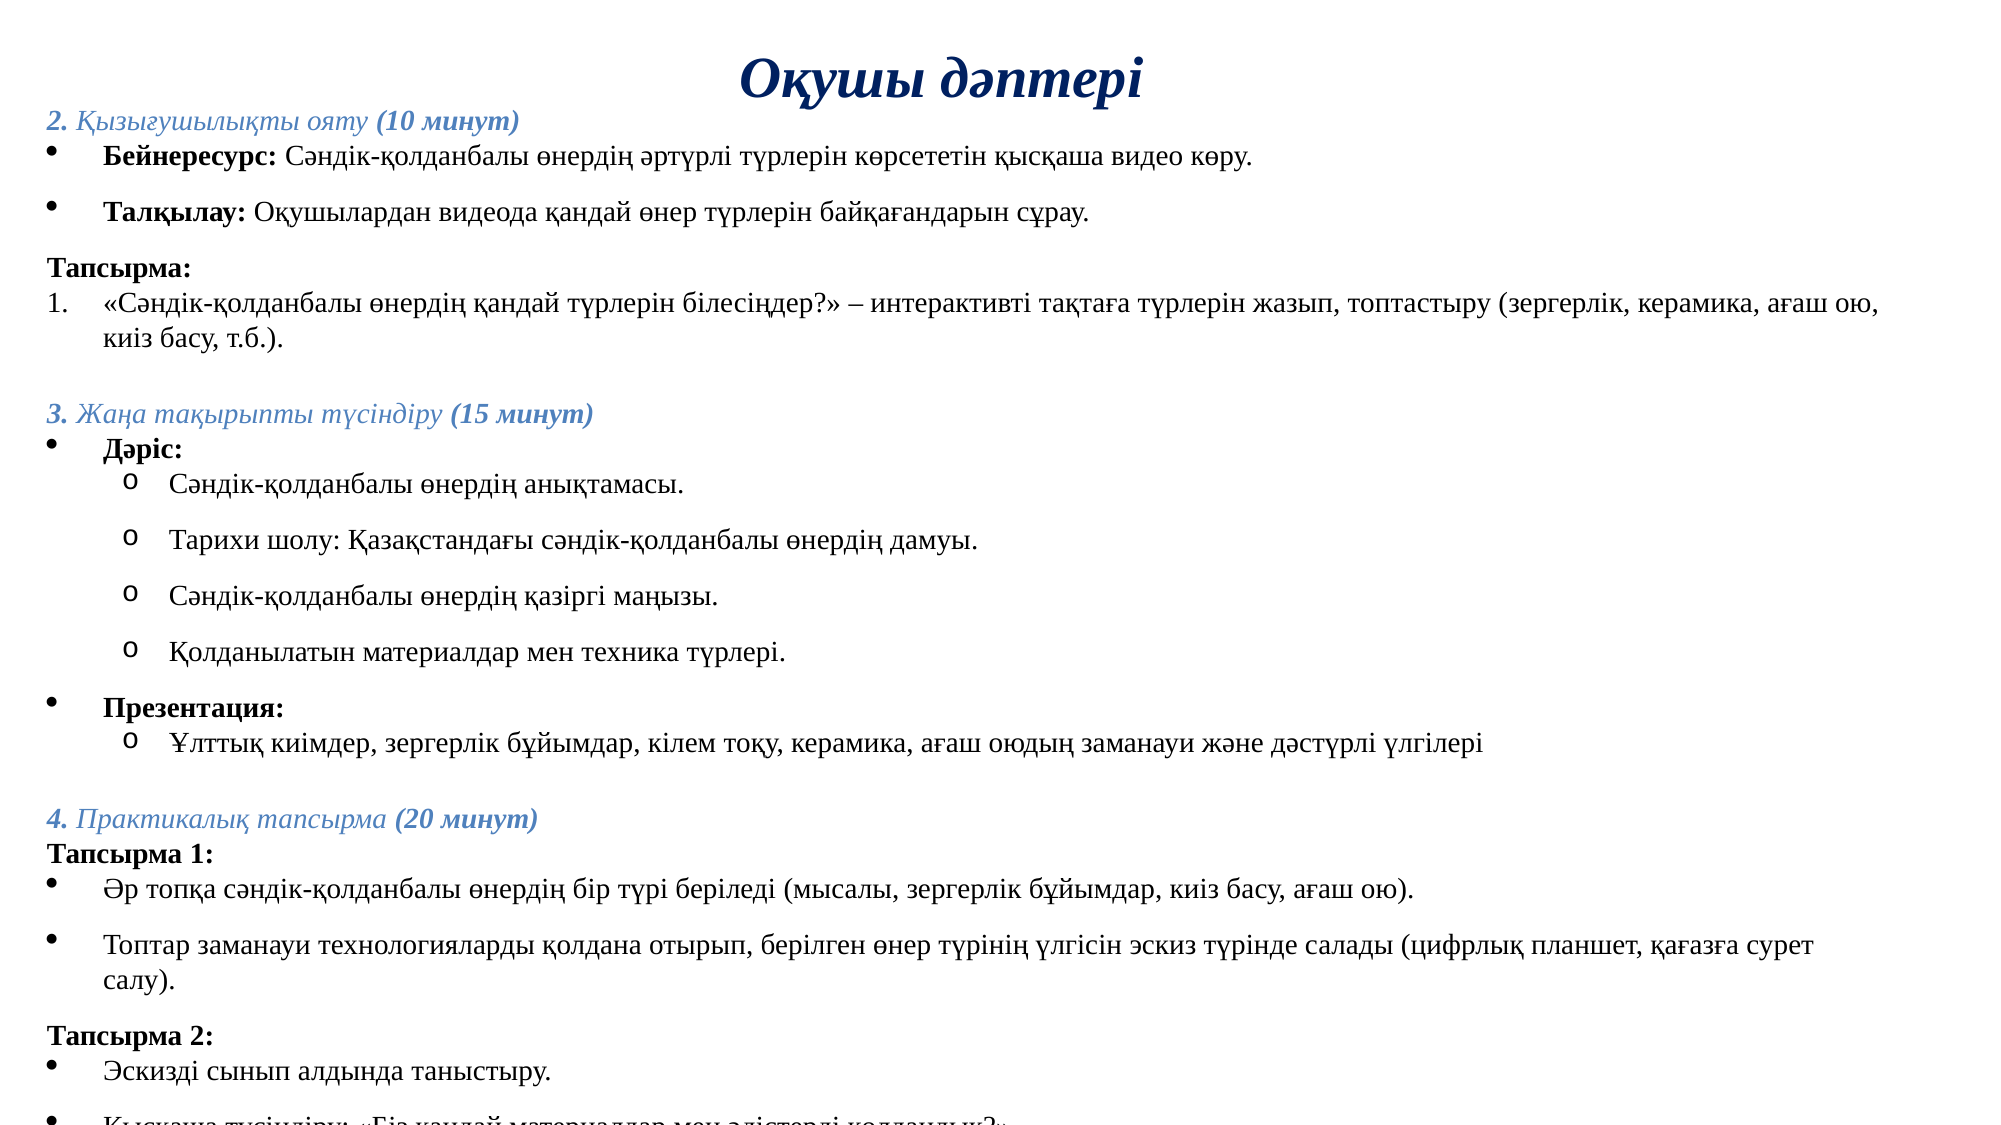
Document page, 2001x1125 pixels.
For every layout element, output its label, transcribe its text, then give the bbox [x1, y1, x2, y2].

text_box Оқушы дәптері [724, 31, 1159, 117]
text_box 2. Қызығушылықты ояту (10 минут) Бейнересурс: Сәндік-қолданбалы өнердің әртүрлі түрлерін көрсететін қысқаша видео көру. Талқылау: Оқушылардан видеода қандай өнер түрлерін байқағандарын сұрау. Тапсырма: «Сәндік-қолданбалы өнердің қандай түрлерін білесіңдер?» – интерактивті тақтаға түрлерін жазып, топтастыру (зергерлік, керамика, ағаш ою, киіз басу, т.б.). 3. Жаңа тақырыпты түсіндіру (15 минут) Дәріс: Сәндік-қолданбалы өнердің анықтамасы. Тарихи шолу: Қазақстандағы сәндік-қолданбалы өнердің дамуы. Сәндік-қолданбалы өнердің қазіргі маңызы. Қолданылатын материалдар мен техника түрлері. Презентация: Ұлттық киімдер, зергерлік бұйымдар, кілем тоқу, керамика, ағаш оюдың заманауи және дәстүрлі үлгілері 4. Практикалық тапсырма (20 минут) Тапсырма 1: Әр топқа сәндік-қолданбалы өнердің бір түрі беріледі (мысалы, зергерлік бұйымдар, киіз басу, ағаш ою). Топтар заманауи технологияларды қолдана отырып, берілген өнер түрінің үлгісін эскиз түрінде салады (цифрлық планшет, қағазға сурет салу). Тапсырма 2: Эскизді сынып алдында таныстыру. Қысқаша түсіндіру: «Біз қандай материалдар мен әдістерді қолдандық?» [31, 94, 1906, 1125]
